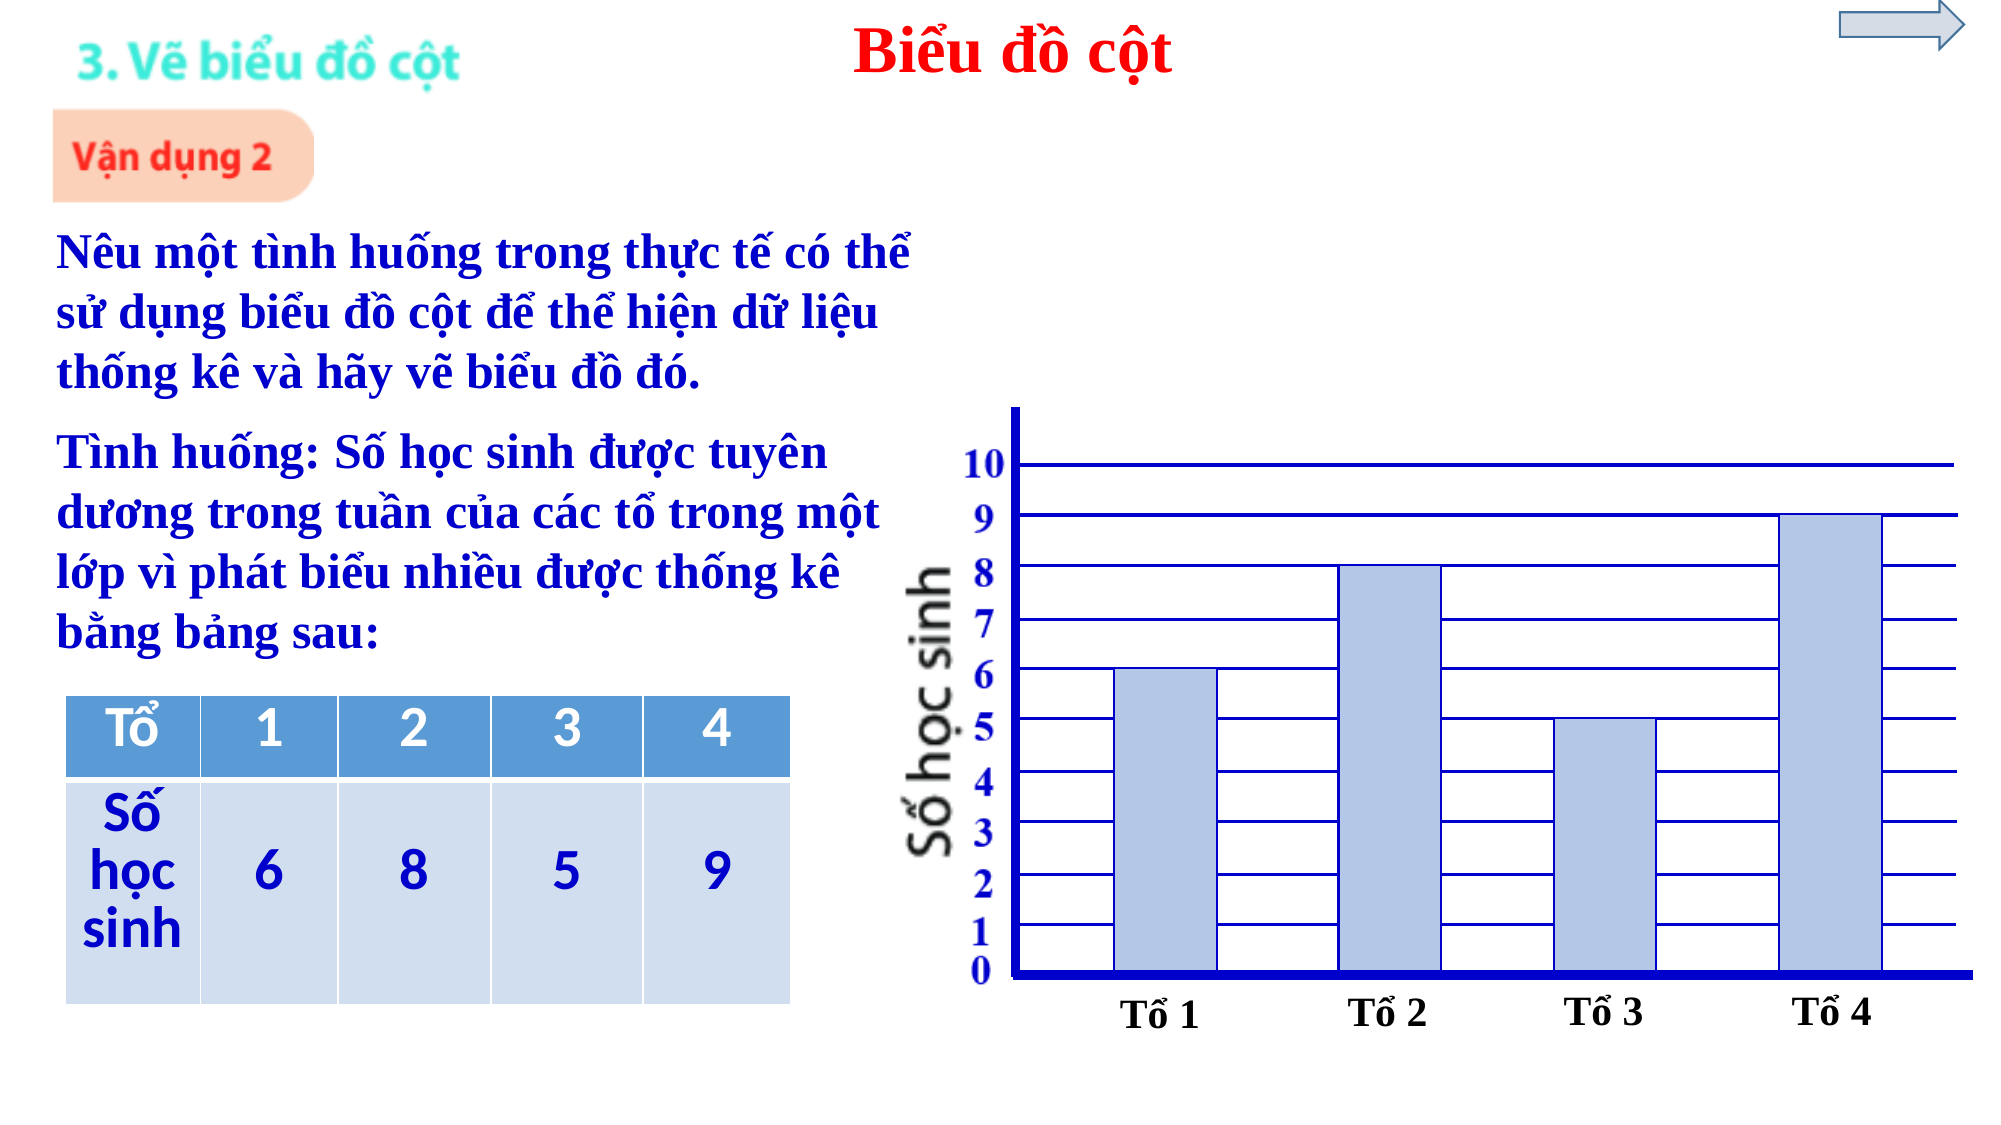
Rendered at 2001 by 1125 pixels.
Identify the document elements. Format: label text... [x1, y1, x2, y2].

text_box Biểu đồ cột [627, 7, 1400, 99]
text_box [1337, 925, 1442, 970]
table_cell 6 [201, 783, 337, 1004]
text_box [1778, 925, 1883, 970]
table_cell Số học sinh [66, 783, 200, 1004]
text_box Tổ 3 [1548, 980, 1663, 1041]
table_cell 8 [339, 783, 490, 1004]
text_box Nêu một tình huống trong thực tế có thể sử dụng biểu đồ cột để thể hiện dữ liệu thống kê và hãy vẽ biểu đồ đó. Tình huống: Số học sinh được tuyên dương trong tuần của các tổ trong một lớp vì phát biểu nhiều được thống kê bằng bảng sau: [41, 210, 948, 620]
table_cell 5 [492, 783, 642, 1004]
text_box Tổ 1 [1105, 980, 1232, 1044]
text_box [1553, 925, 1657, 970]
table_header 3 [492, 696, 642, 777]
text_box Tổ 4 [1776, 980, 1899, 1041]
table_header 4 [644, 696, 790, 777]
text_box [1838, 0, 1966, 52]
picture [67, 24, 480, 94]
text_box [1113, 925, 1218, 970]
table_header 1 [201, 696, 337, 777]
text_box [1013, 465, 1958, 925]
picture [883, 436, 1013, 992]
table_cell 9 [644, 783, 790, 1004]
table_header Tổ [66, 696, 200, 777]
text_box Tổ 2 [1332, 980, 1453, 1043]
table_header 2 [339, 696, 490, 777]
picture [42, 98, 314, 206]
